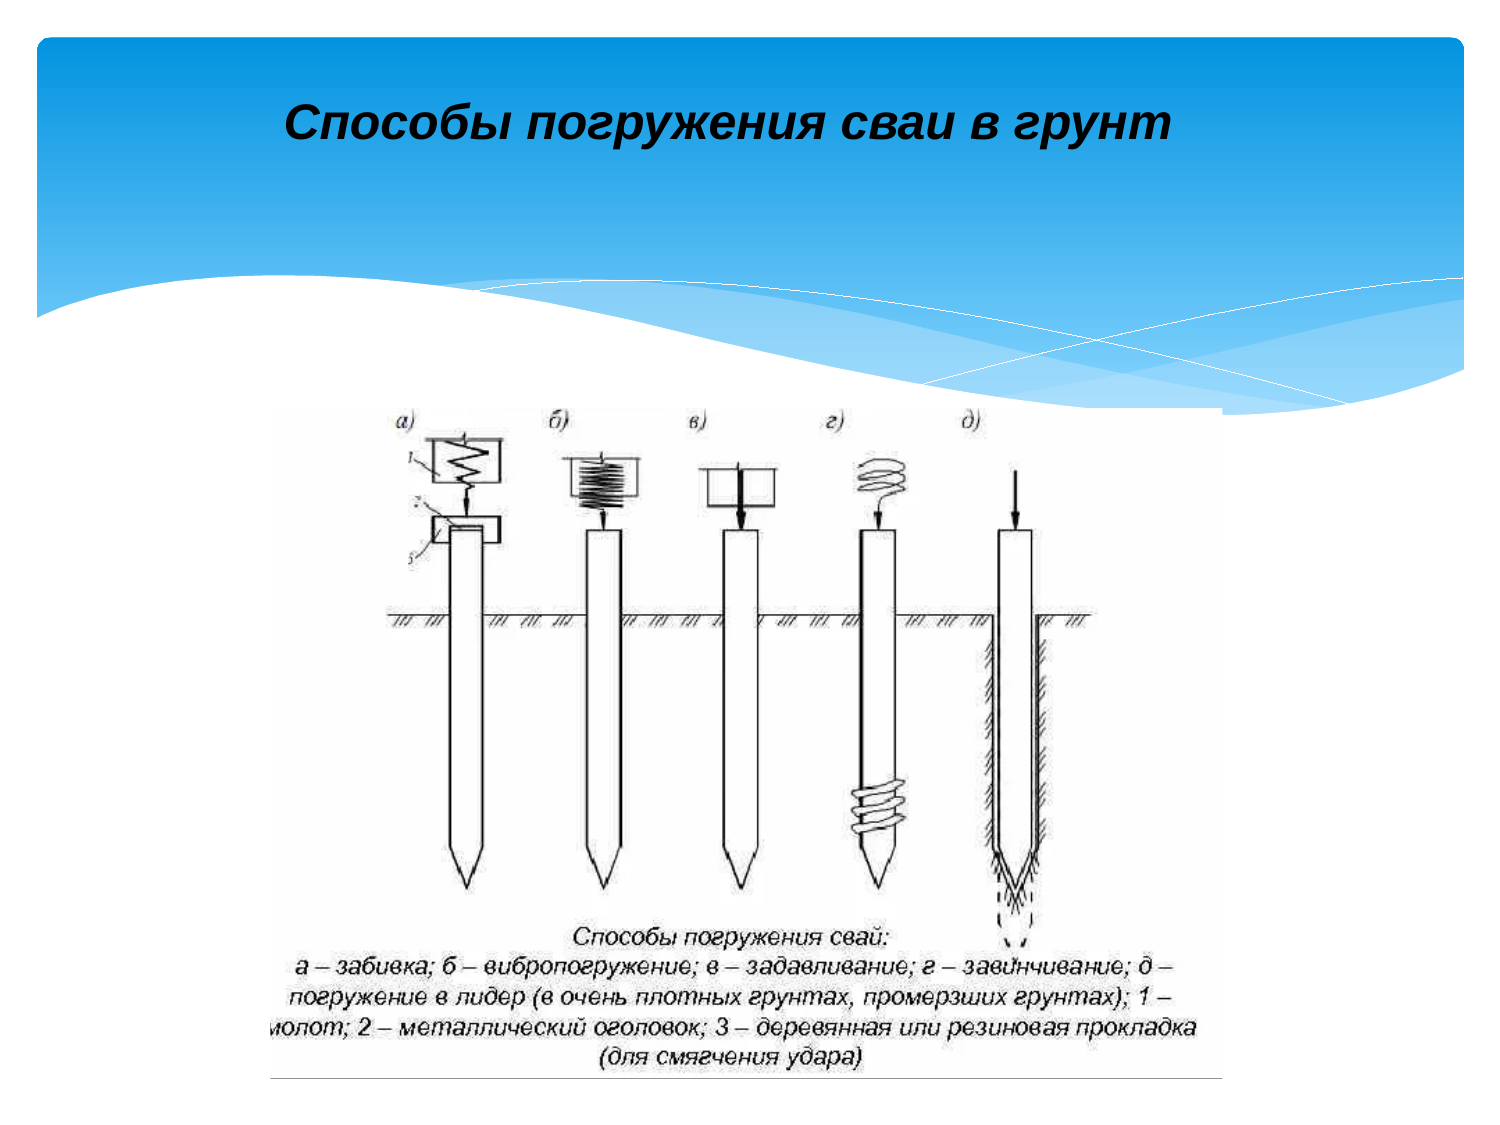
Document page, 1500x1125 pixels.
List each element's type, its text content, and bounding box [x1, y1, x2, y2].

picture [270, 408, 1223, 1079]
text_box Способы погружения сваи в грунт [175, 81, 1207, 157]
